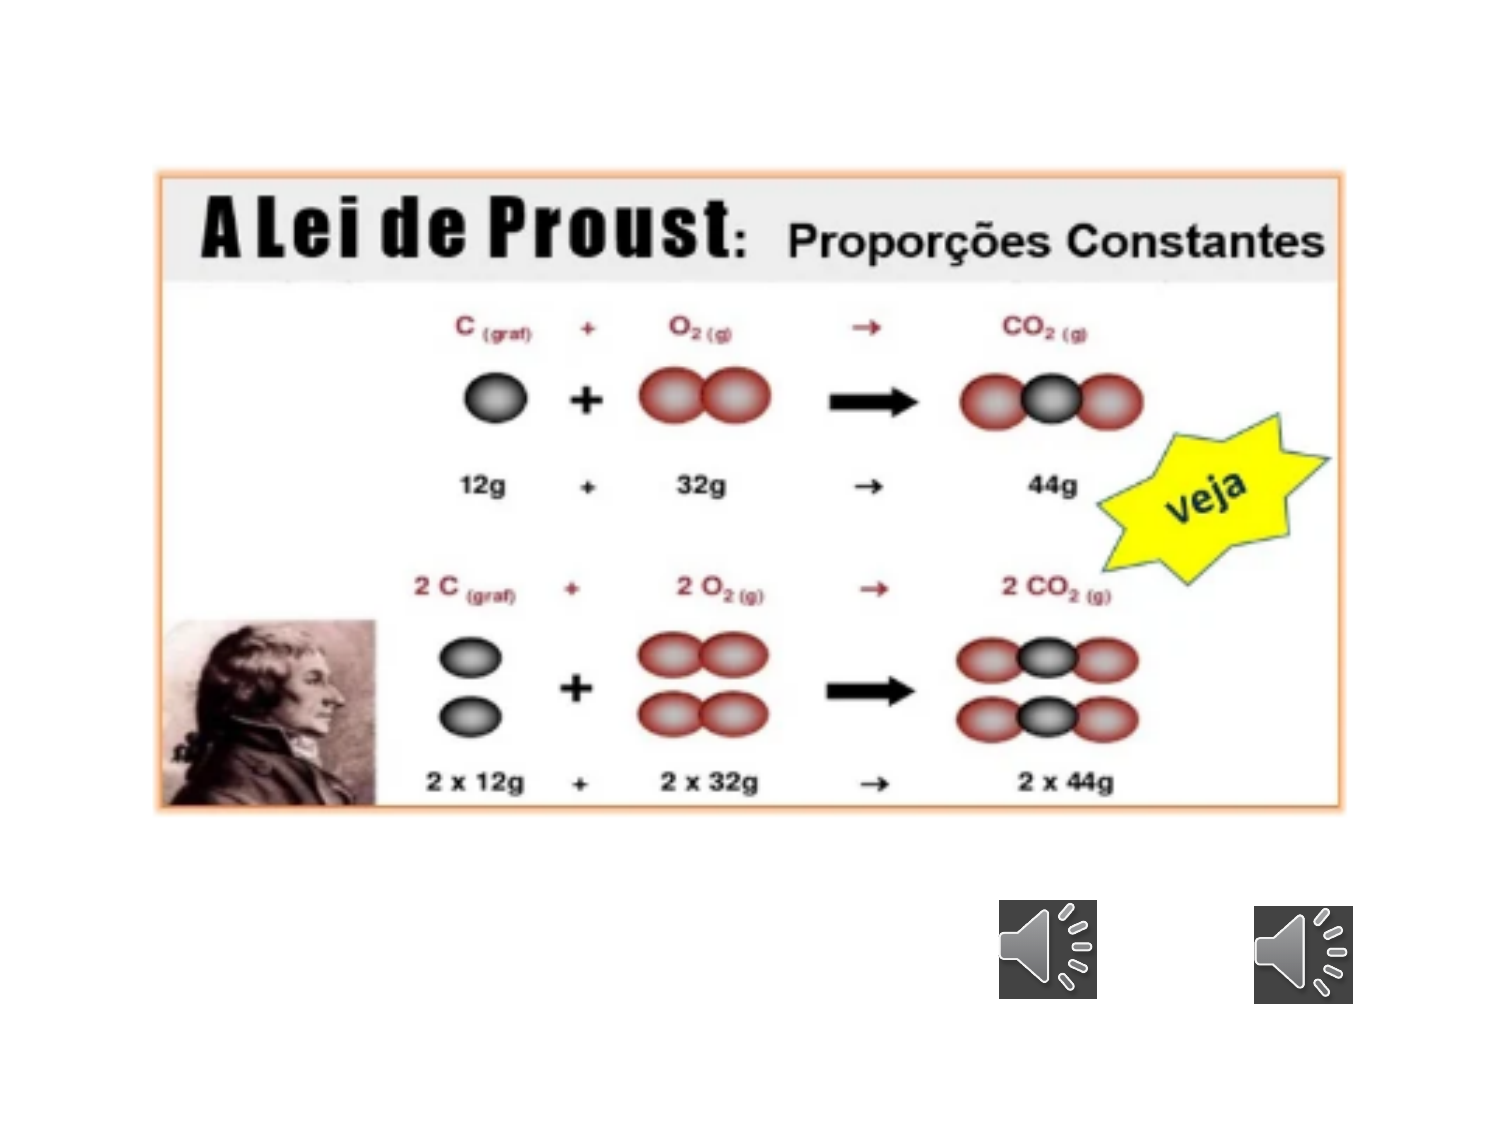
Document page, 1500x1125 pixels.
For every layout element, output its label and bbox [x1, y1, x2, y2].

picture [997, 899, 1099, 1000]
picture [152, 160, 1350, 823]
picture [1253, 904, 1354, 1006]
